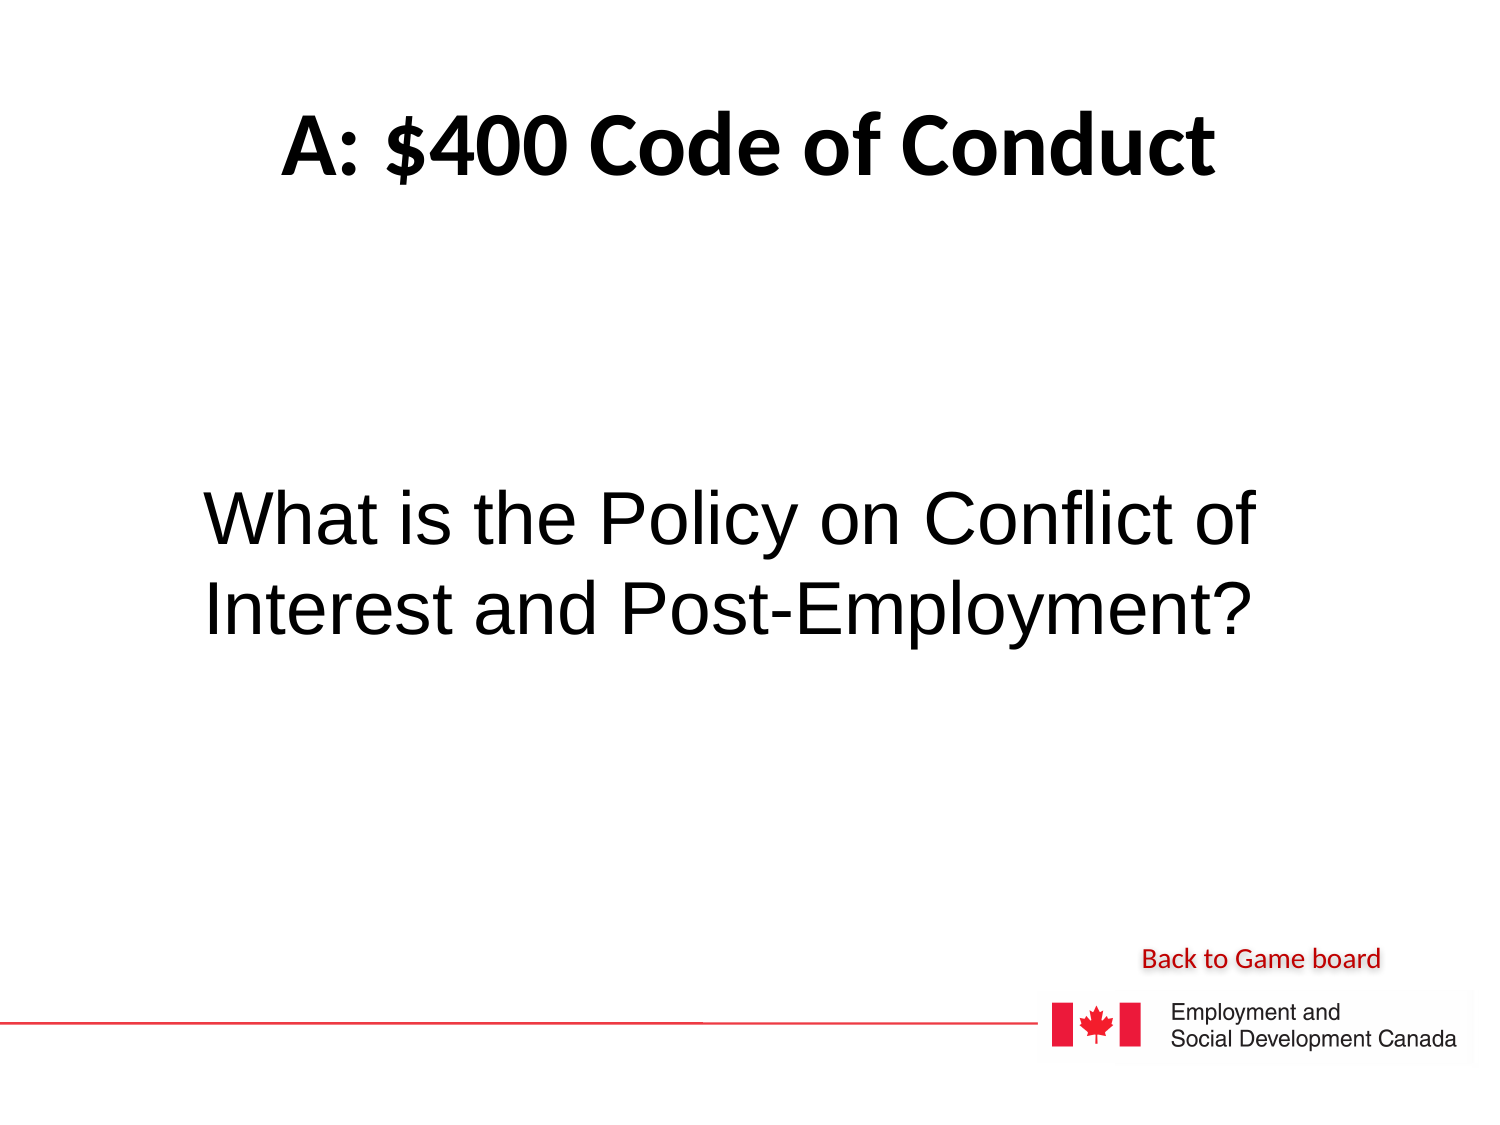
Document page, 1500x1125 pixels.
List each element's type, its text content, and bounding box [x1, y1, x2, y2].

title A: $400 Code of Conduct [75, 45, 1425, 233]
picture [1037, 990, 1484, 1068]
text_box What is the Policy on Conflict of Interest and Post-Employment? [188, 462, 1294, 658]
text_box Back to Game board [1126, 913, 1466, 988]
